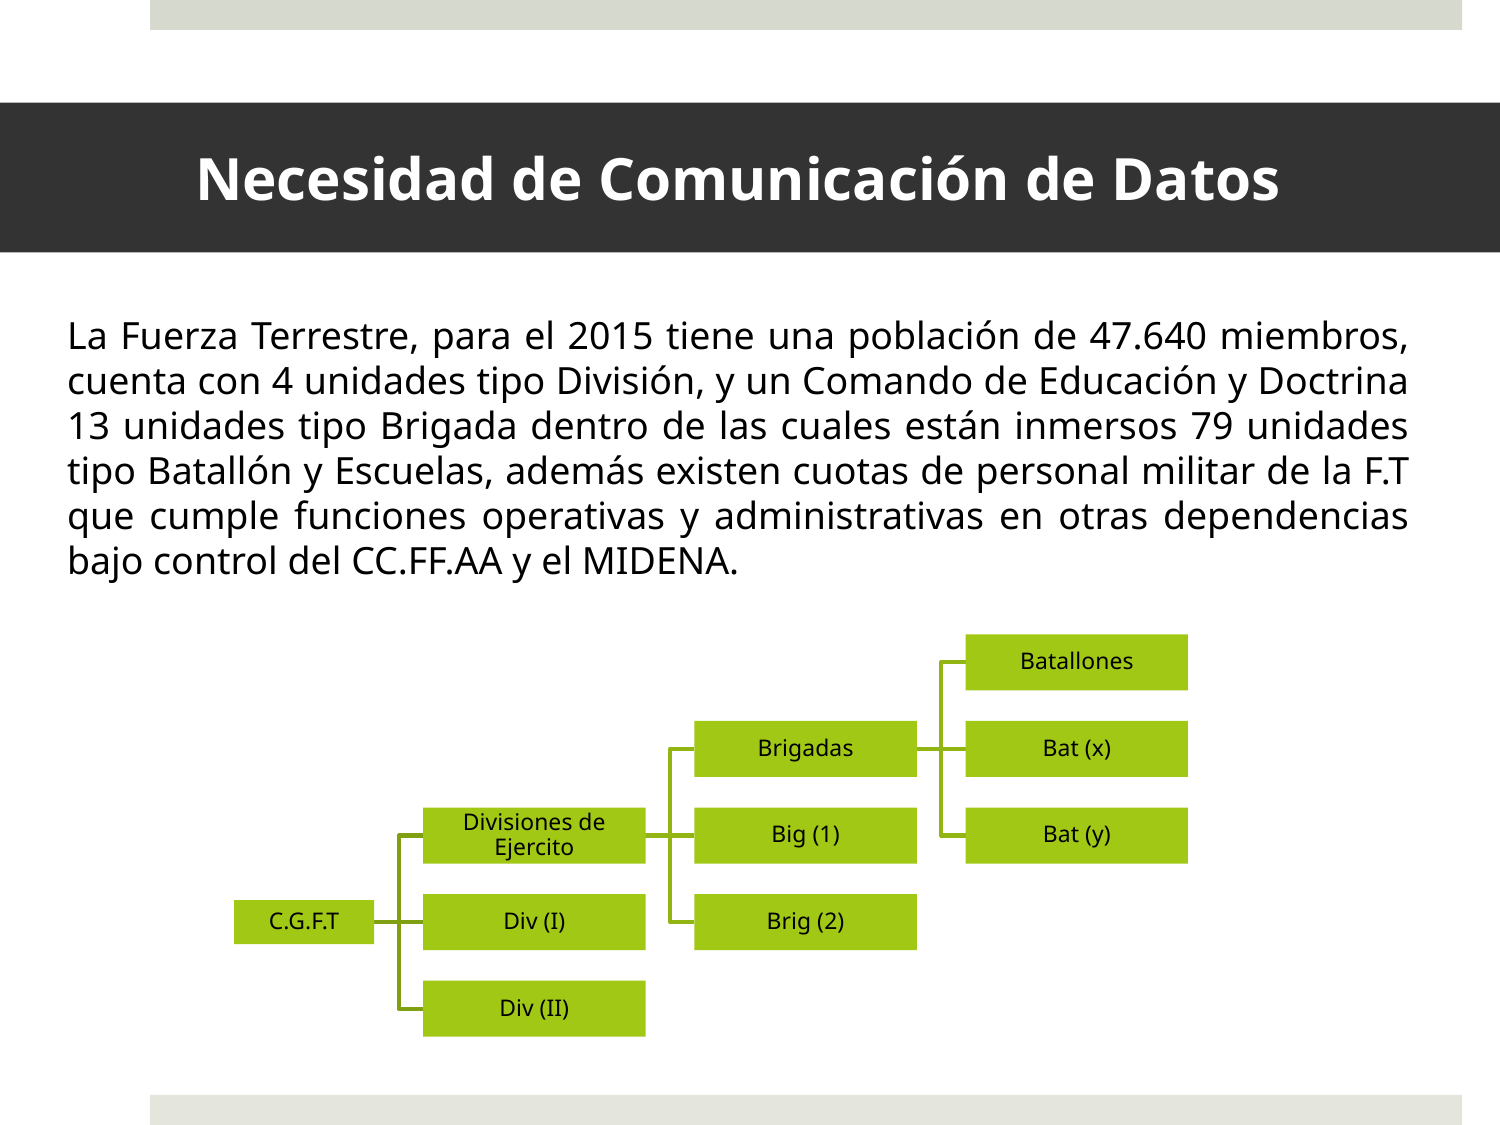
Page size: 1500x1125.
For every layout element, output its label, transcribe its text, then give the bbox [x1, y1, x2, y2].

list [233, 628, 1189, 1042]
title Necesidad de Comunicación de Datos [0, 102, 1500, 253]
text_box La Fuerza Terrestre, para el 2015 tiene una población de 47.640 miembros, cuenta con 4 unidades tipo División, y un Comando de Educación y Doctrina 13 unidades tipo Brigada dentro de las cuales están inmersos 79 unidades tipo Batallón y Escuelas, además existen cuotas de personal militar de la F.T que cumple funciones operativas y administrativas en otras dependencias bajo control del CC.FF.AA y el MIDENA. [52, 304, 1425, 590]
